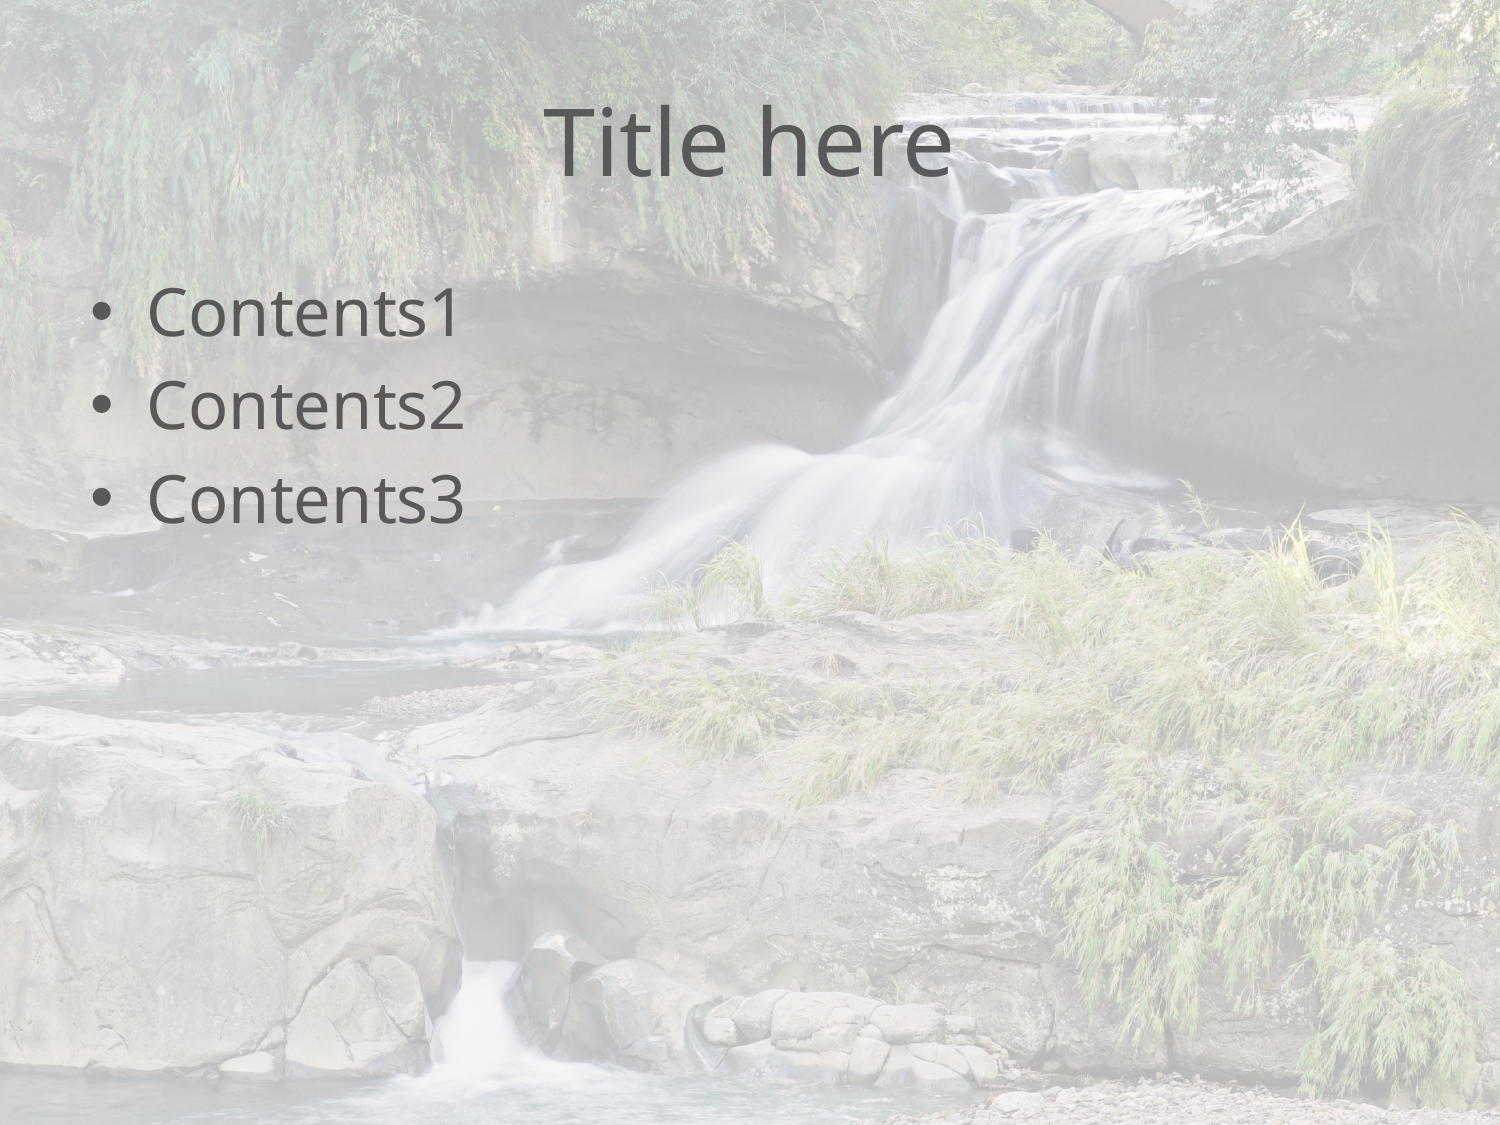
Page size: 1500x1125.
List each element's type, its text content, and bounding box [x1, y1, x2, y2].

list Contents1 Contents2 Contents3 [75, 262, 1425, 1005]
title Title here [75, 45, 1425, 233]
text_box [0, 0, 1500, 1125]
